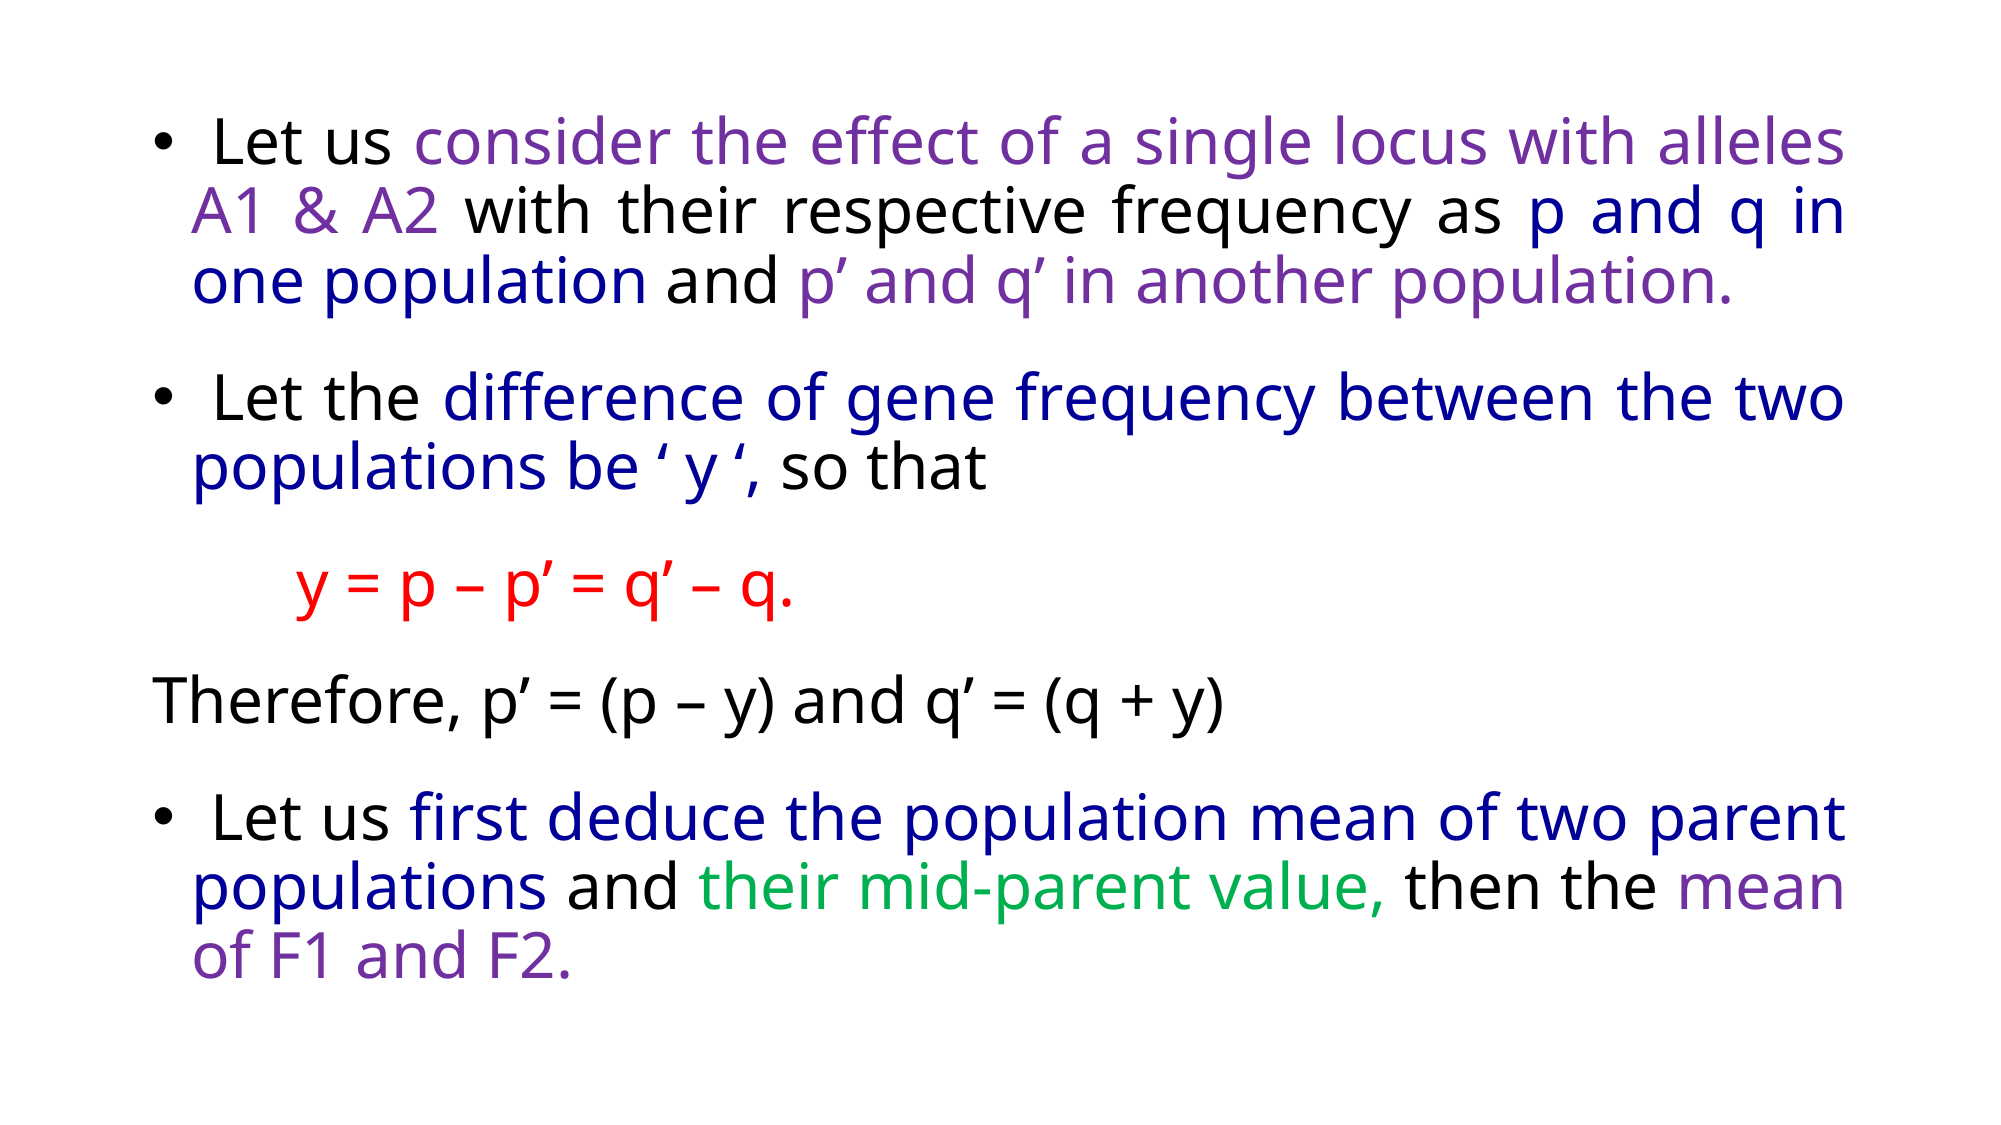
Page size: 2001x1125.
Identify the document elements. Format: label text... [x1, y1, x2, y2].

list Let us consider the effect of a single locus with alleles A1 & A2 with their respective frequency as p and q in one population and p’ and q’ in another population. Let the difference of gene frequency between the two populations be ‘ y ‘, so that y = p – p’ = q’ – q. Therefore, p’ = (p – y) and q’ = (q + y) Let us first deduce the population mean of two parent populations and their mid-parent value, then the mean of F1 and F2. [137, 102, 1863, 1014]
